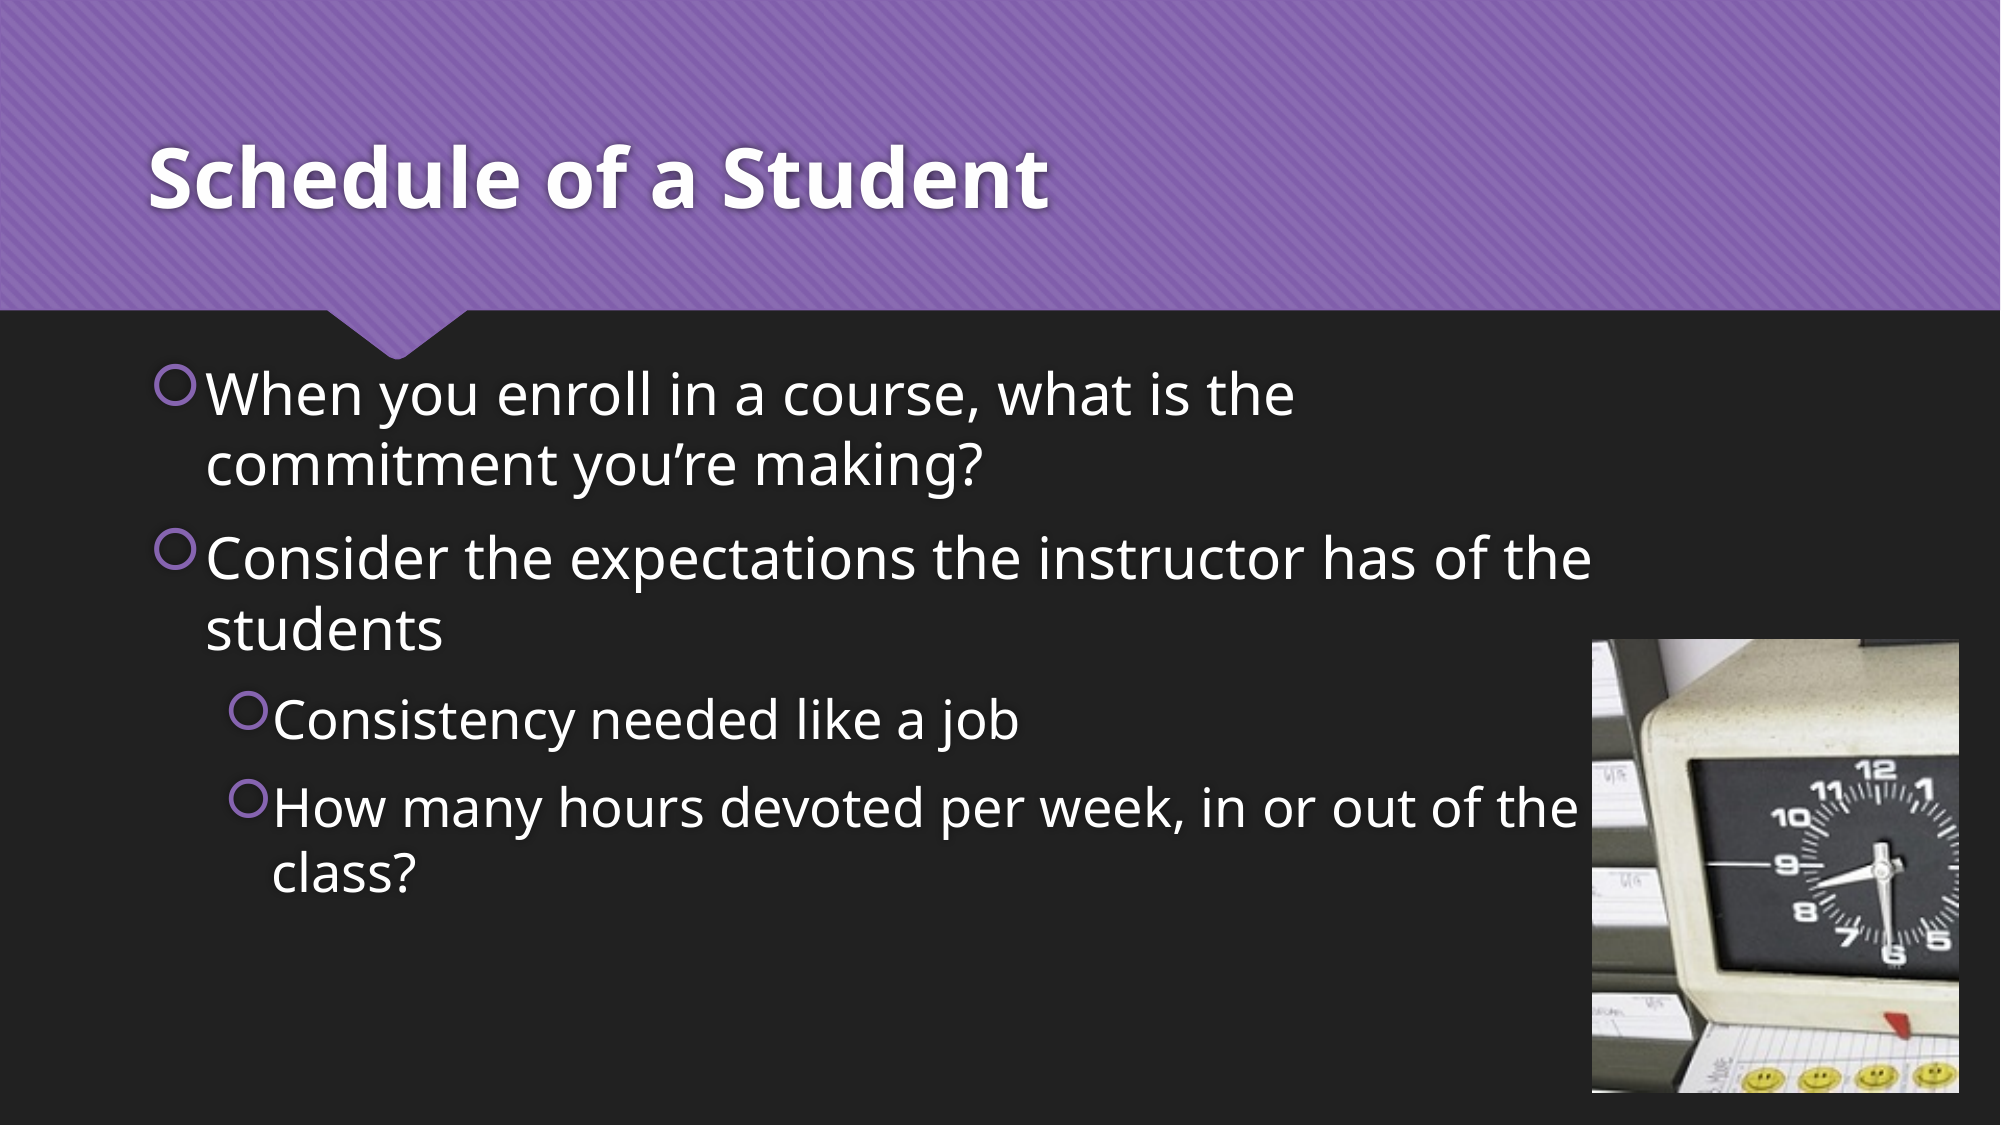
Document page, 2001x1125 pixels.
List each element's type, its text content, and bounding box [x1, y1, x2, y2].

picture [1592, 639, 1959, 1094]
list When you enroll in a course, what is the commitment you’re making? Consider the expectations the instructor has of the students Consistency needed like a job How many hours devoted per week, in or out of the class? [134, 364, 1614, 962]
title Schedule of a Student [132, 73, 1868, 233]
